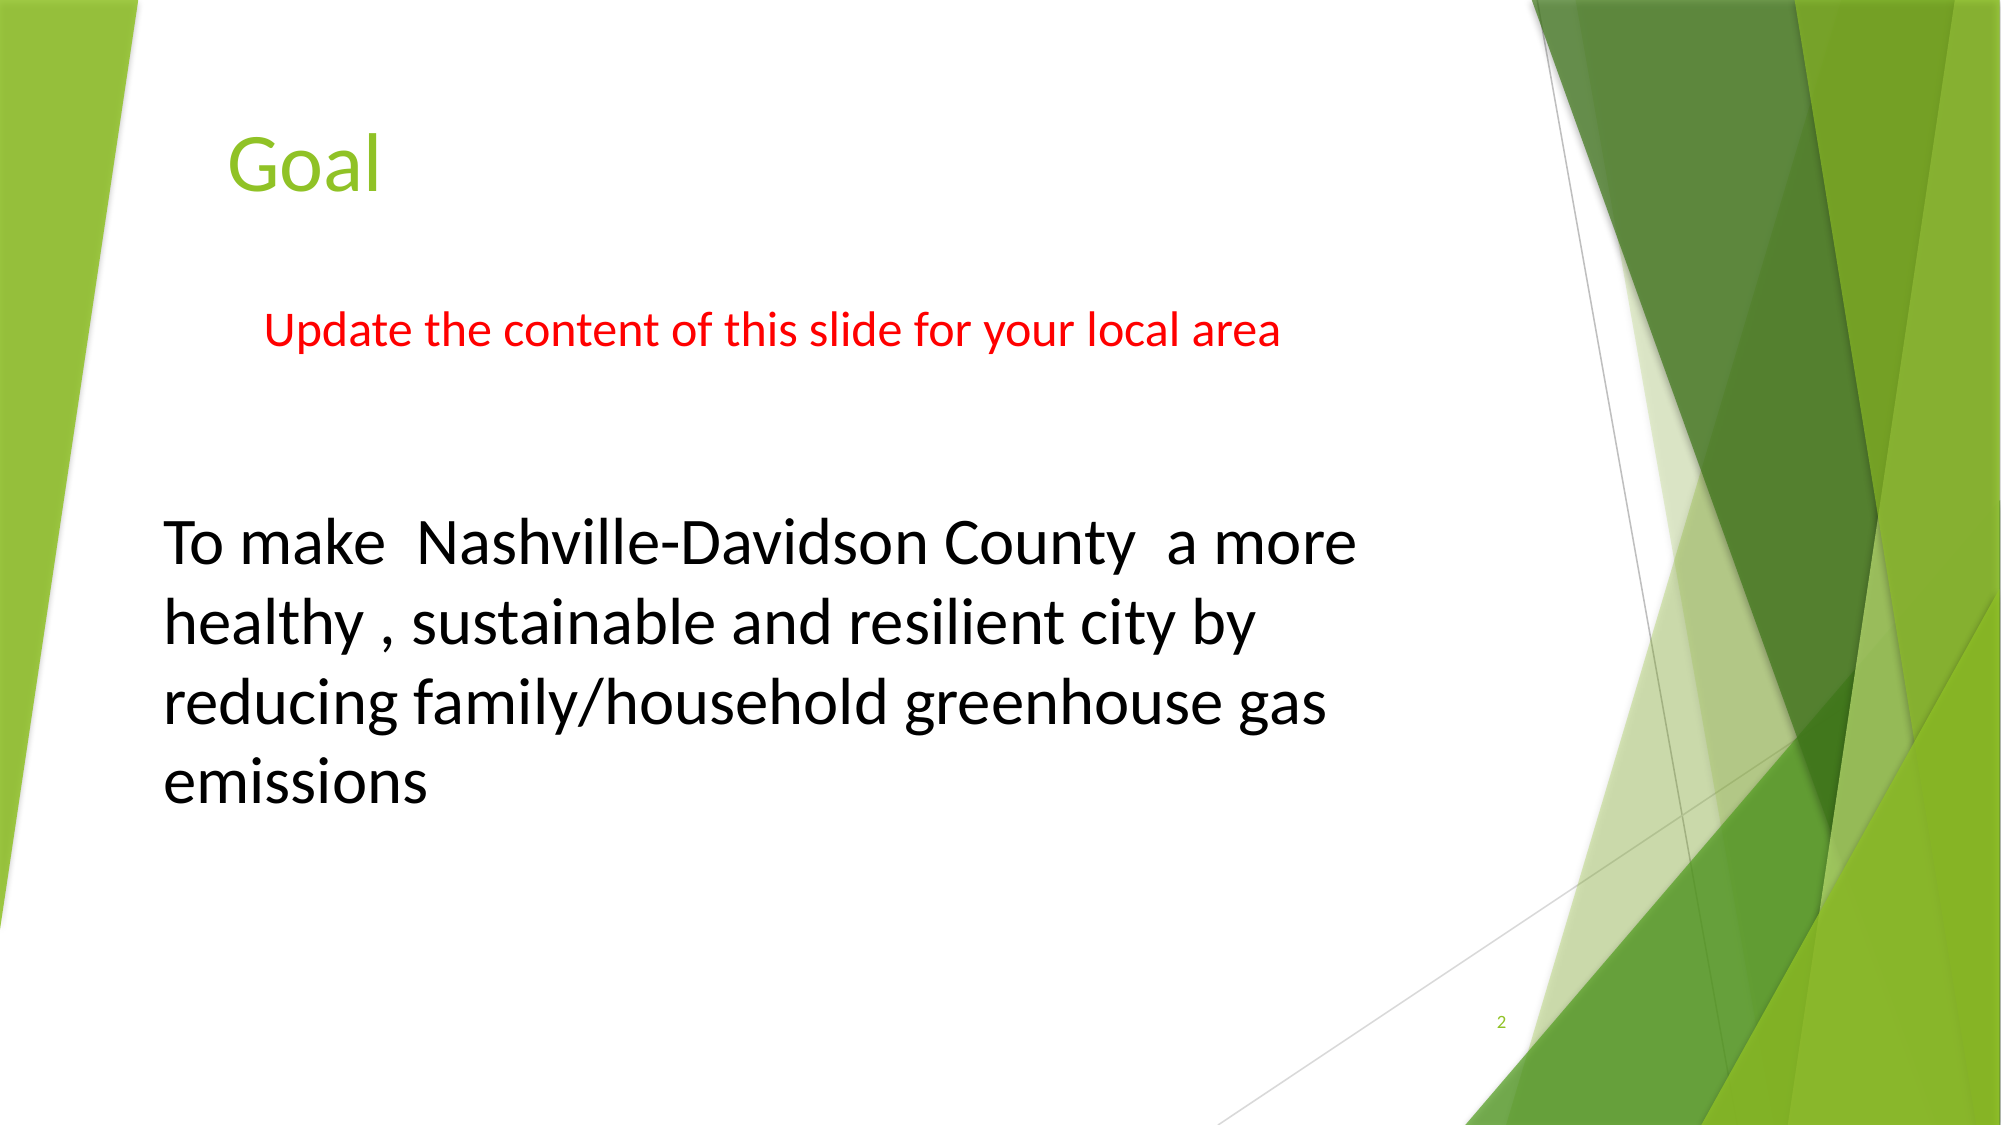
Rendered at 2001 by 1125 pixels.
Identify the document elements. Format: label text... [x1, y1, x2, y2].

title Goal [212, 95, 605, 216]
slide_number 2 [1409, 991, 1522, 1051]
text_box Update the content of this slide for your local area [248, 289, 1466, 365]
subtitle To make Nashville-Davidson County a more healthy , sustainable and resilient city by reducing family/household greenhouse gas emissions [148, 489, 1522, 772]
